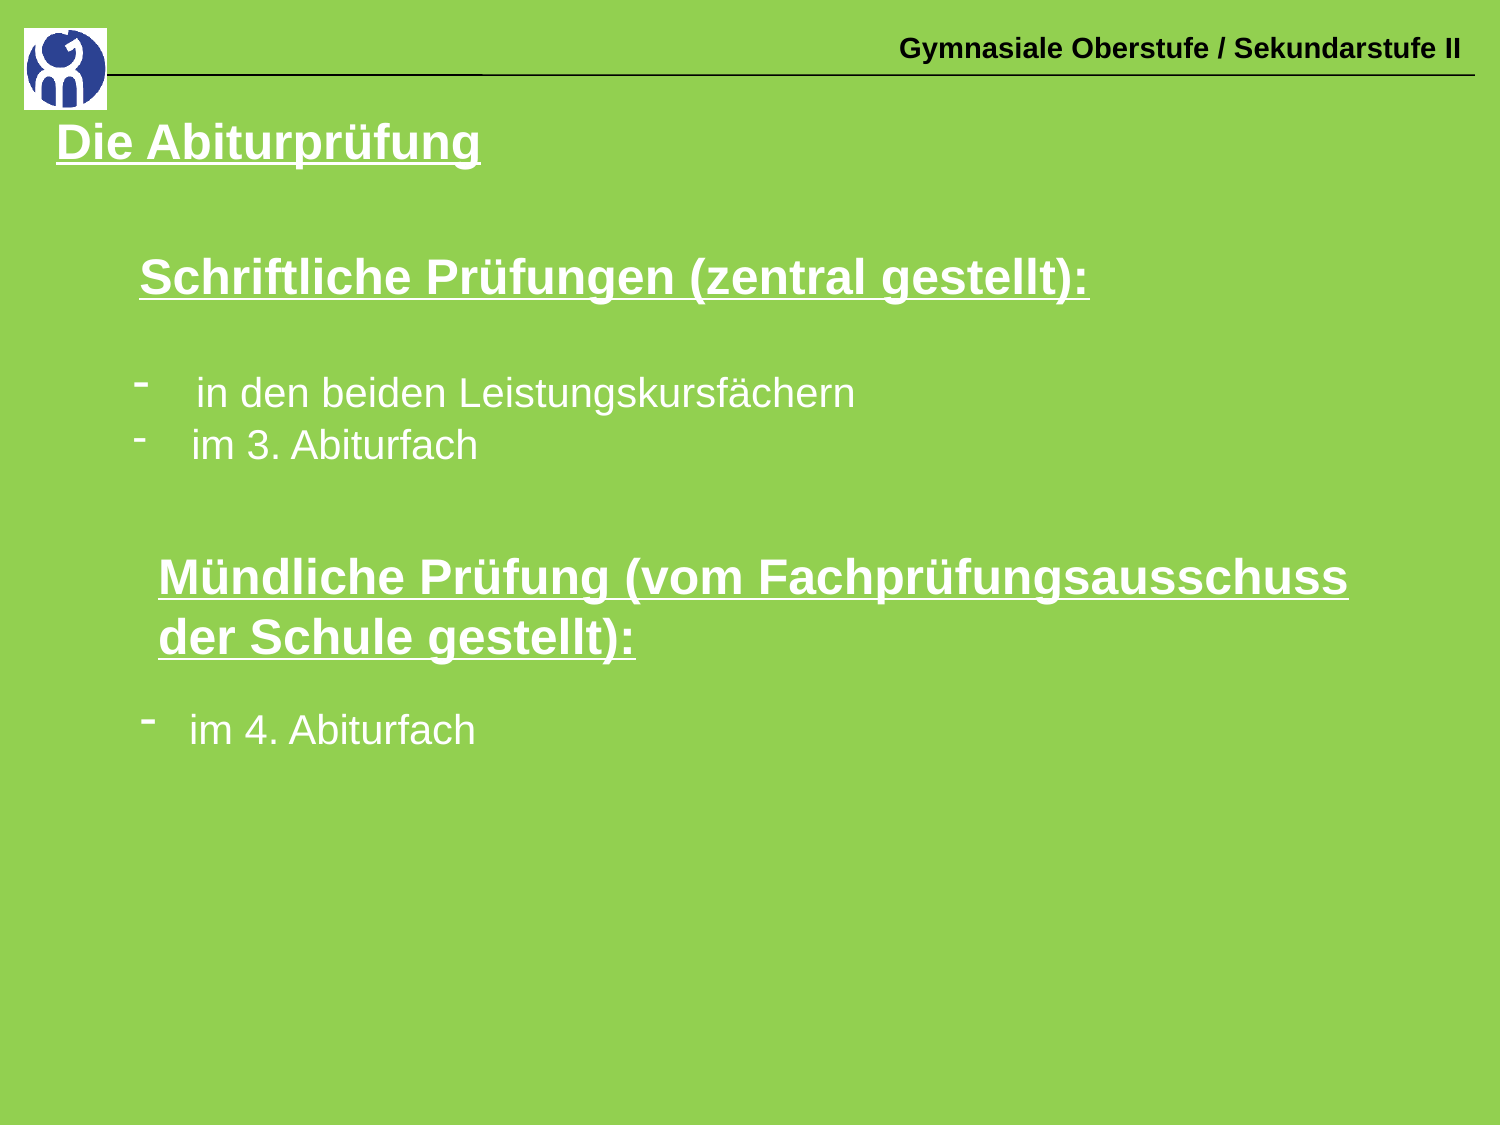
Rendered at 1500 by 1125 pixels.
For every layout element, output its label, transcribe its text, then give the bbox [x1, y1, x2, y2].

text_box im 4. Abiturfach [124, 687, 533, 823]
picture [24, 27, 108, 110]
text_box Schriftliche Prüfungen (zentral gestellt): [124, 237, 1106, 313]
text_box Mündliche Prüfung (vom Fachprüfungsausschuss der Schule gestellt): [143, 537, 1365, 673]
text_box Die Abiturprüfung [41, 101, 1500, 227]
text_box in den beiden Leistungskursfächern im 3. Abiturfach [118, 350, 871, 475]
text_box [49, 22, 1476, 76]
